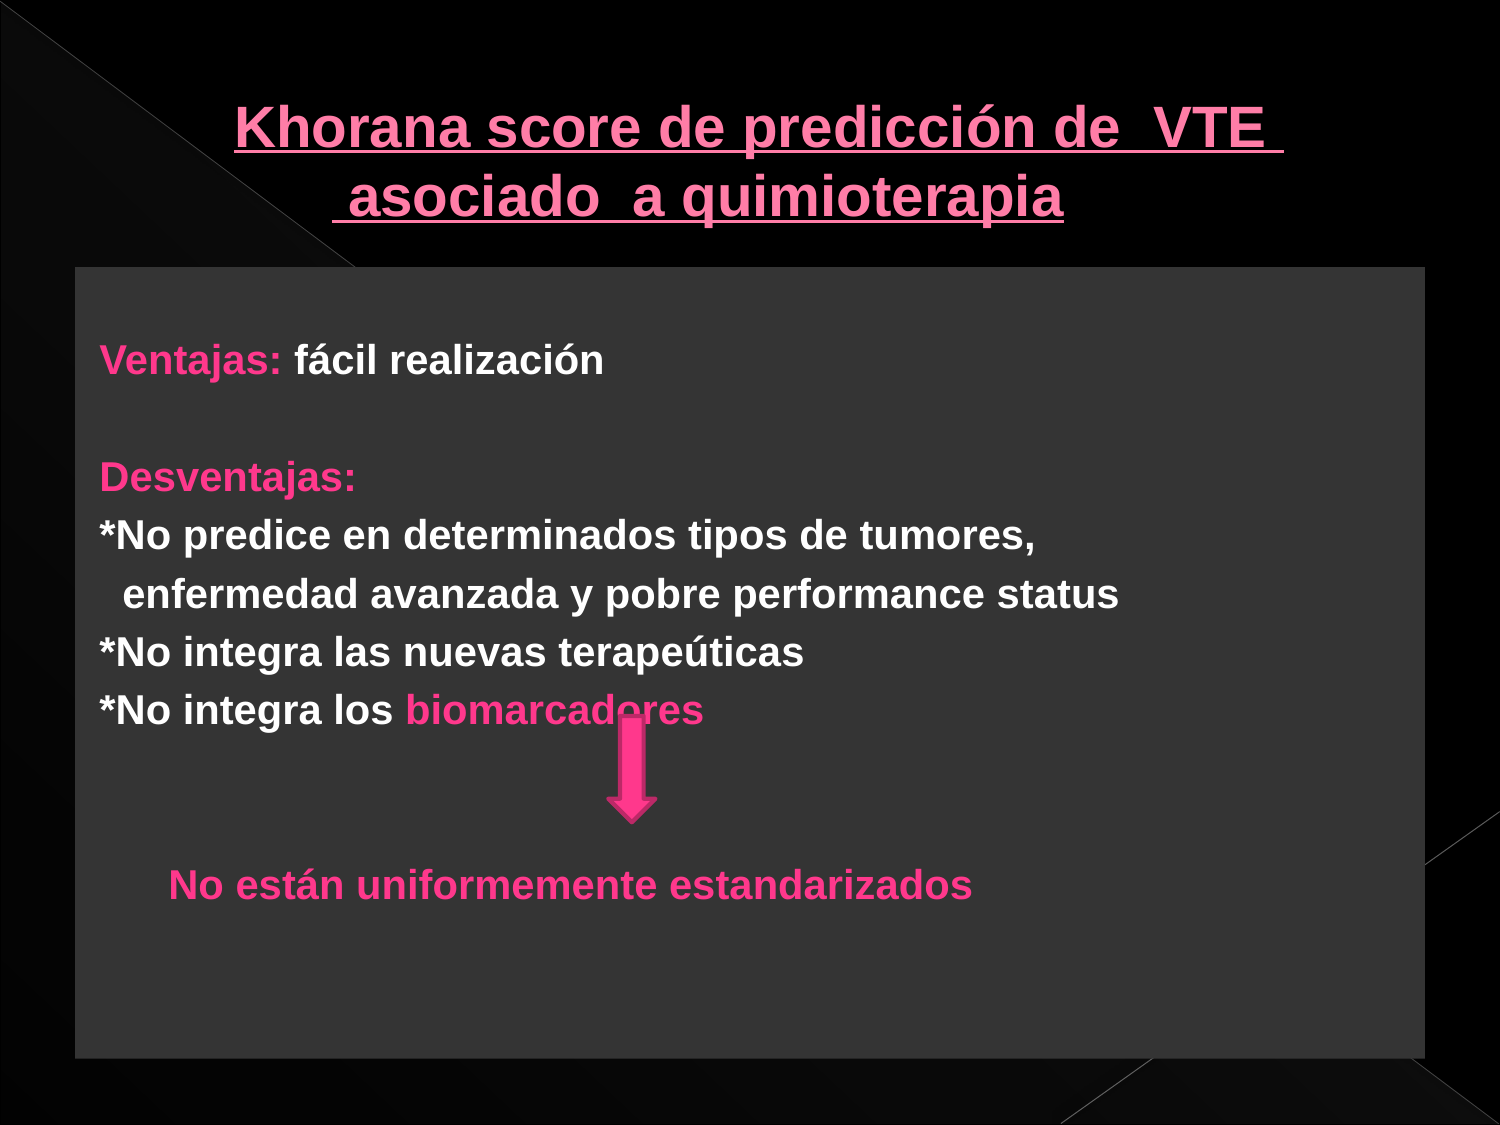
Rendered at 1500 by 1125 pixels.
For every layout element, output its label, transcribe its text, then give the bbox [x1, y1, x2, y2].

text_box [606, 713, 658, 825]
title Khorana score de predicción de VTE asociado a quimioterapia [75, 43, 1447, 274]
list Ventajas: fácil realización Desventajas: *No predice en determinados tipos de tumores, enfermedad avanzada y pobre performance status *No integra las nuevas terapeúticas *No integra los biomarcadores No están uniformemente estandarizados [75, 267, 1425, 1059]
